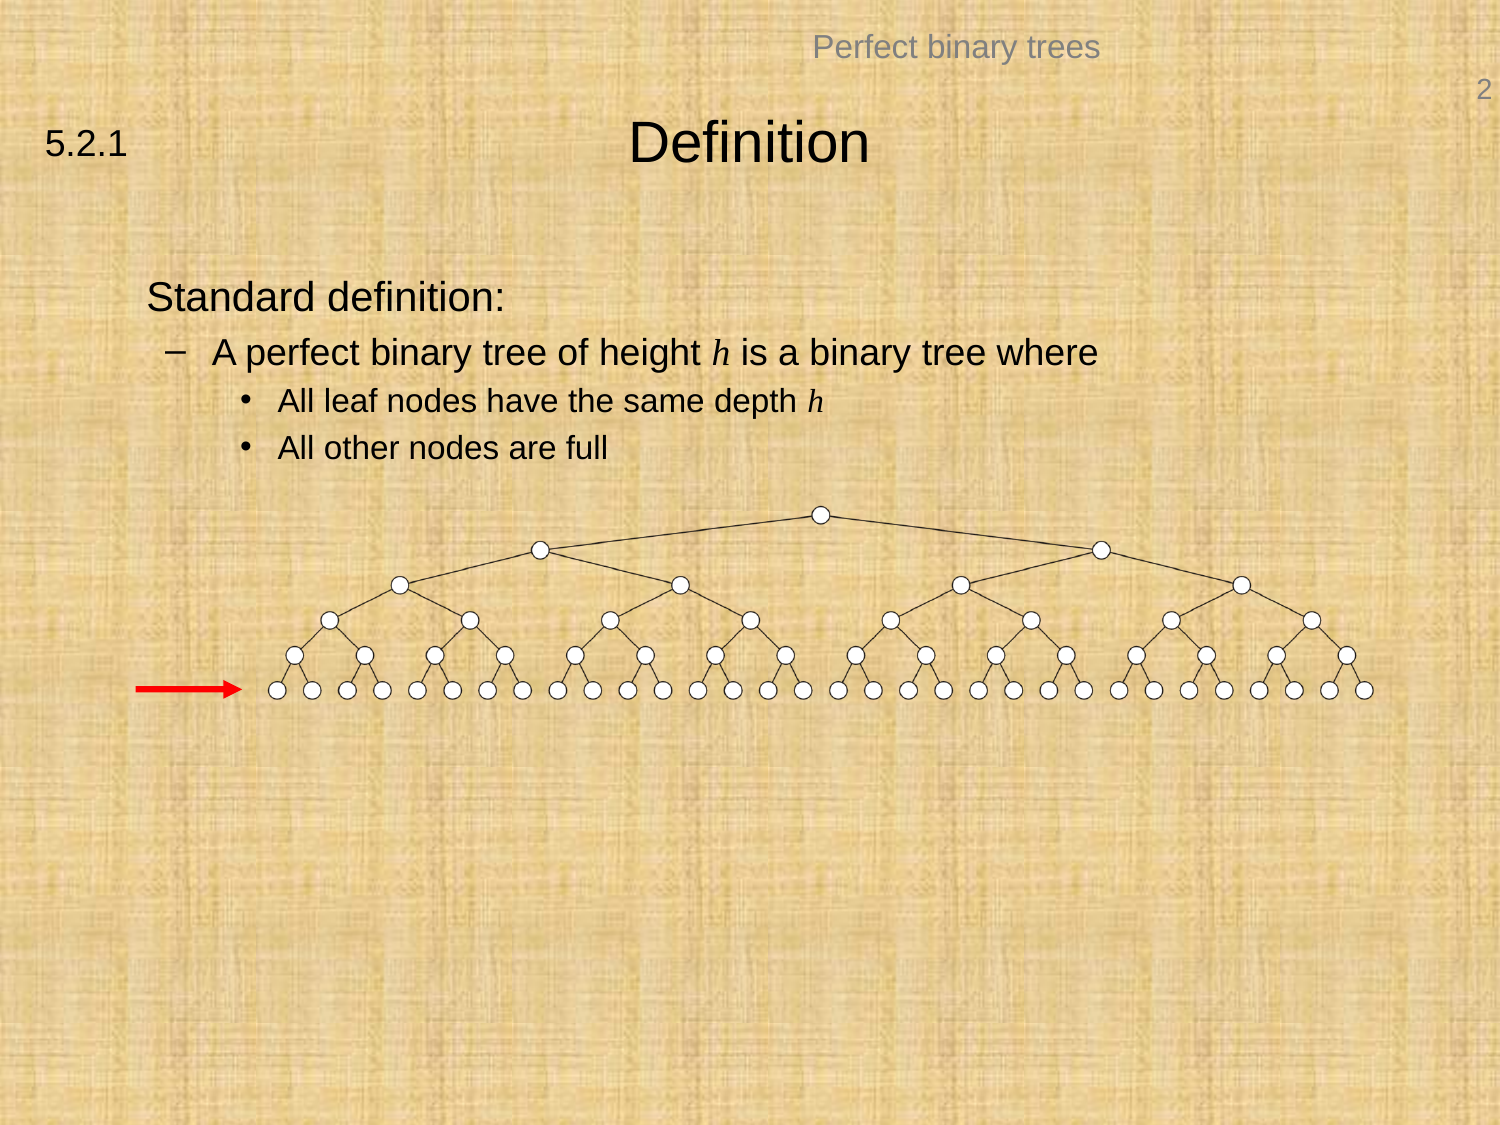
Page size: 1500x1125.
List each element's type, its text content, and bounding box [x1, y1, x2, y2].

text_box 5.2.1 [30, 111, 143, 172]
list Standard definition: A perfect binary tree of height h is a binary tree where All leaf nodes have the same depth h All other nodes are full [74, 262, 1426, 1006]
title Definition [74, 44, 1426, 233]
text_box [135, 683, 243, 696]
picture [0, 0, 1500, 1125]
